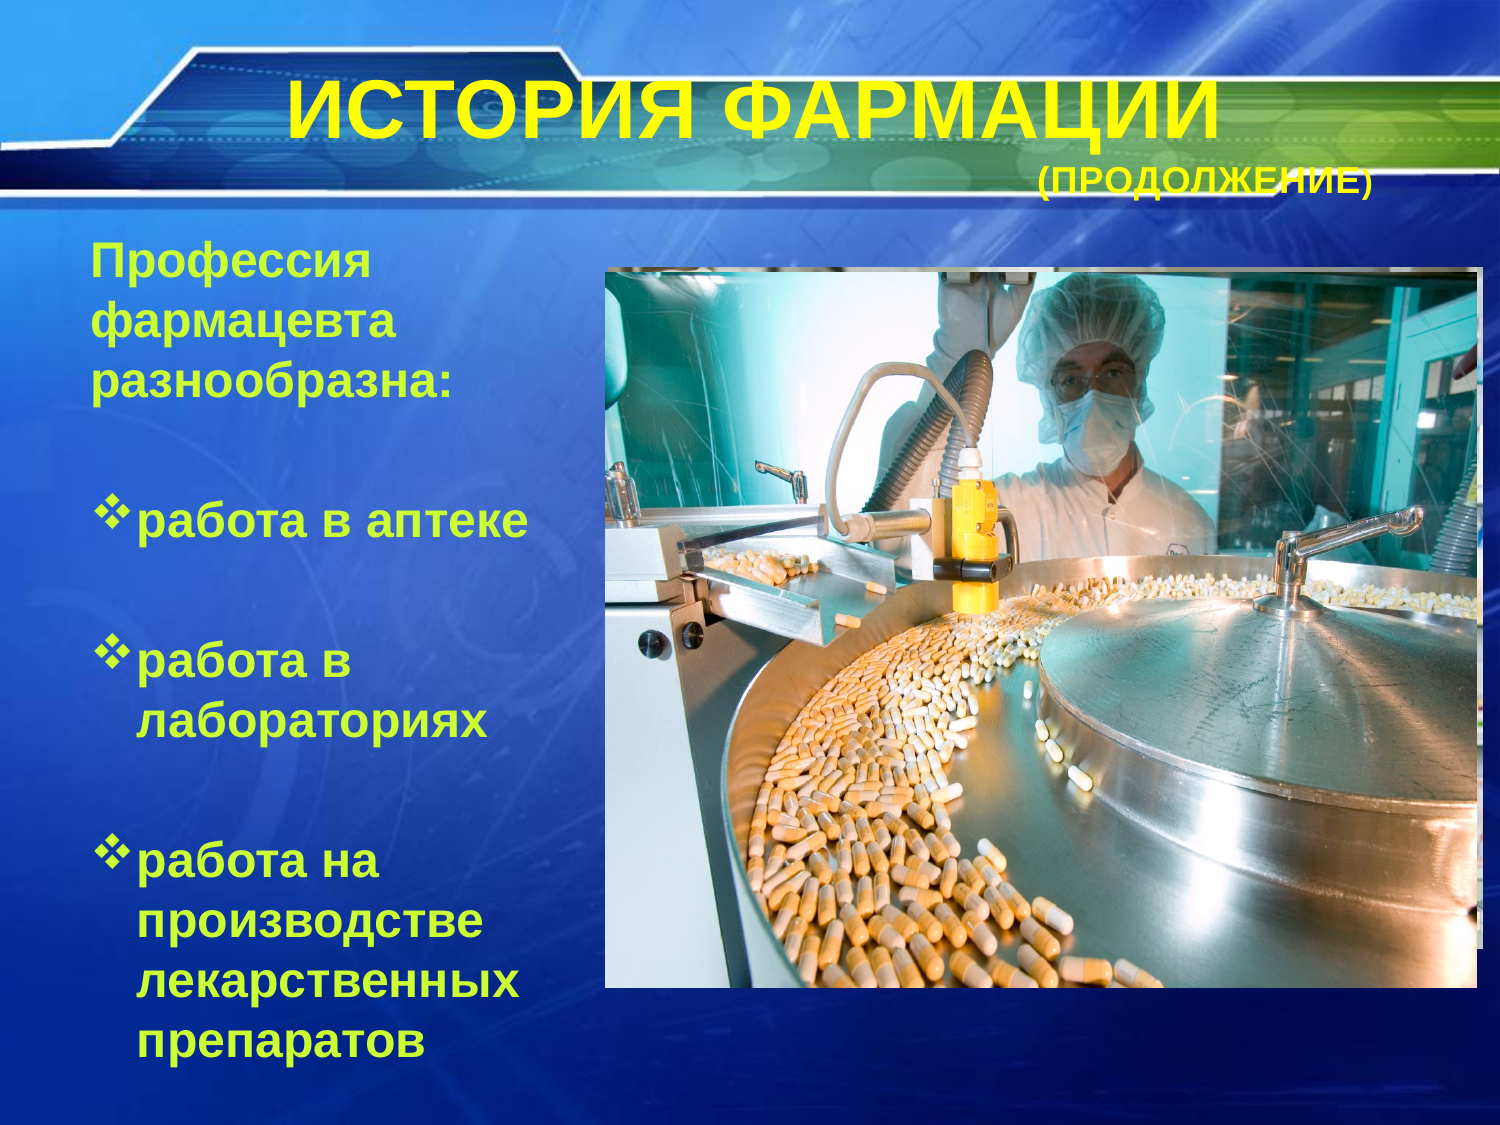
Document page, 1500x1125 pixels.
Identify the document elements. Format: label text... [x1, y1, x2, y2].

list Профессия фармацевта разнообразна: работа в аптеке работа в лабораториях работа на производстве лекарственных препаратов [75, 219, 597, 1094]
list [1477, 266, 1483, 949]
title ИСТОРИЯ ФАРМАЦИИ (ПРОДОЛЖЕНИЕ) [75, 44, 1436, 209]
picture [0, 0, 1500, 1125]
